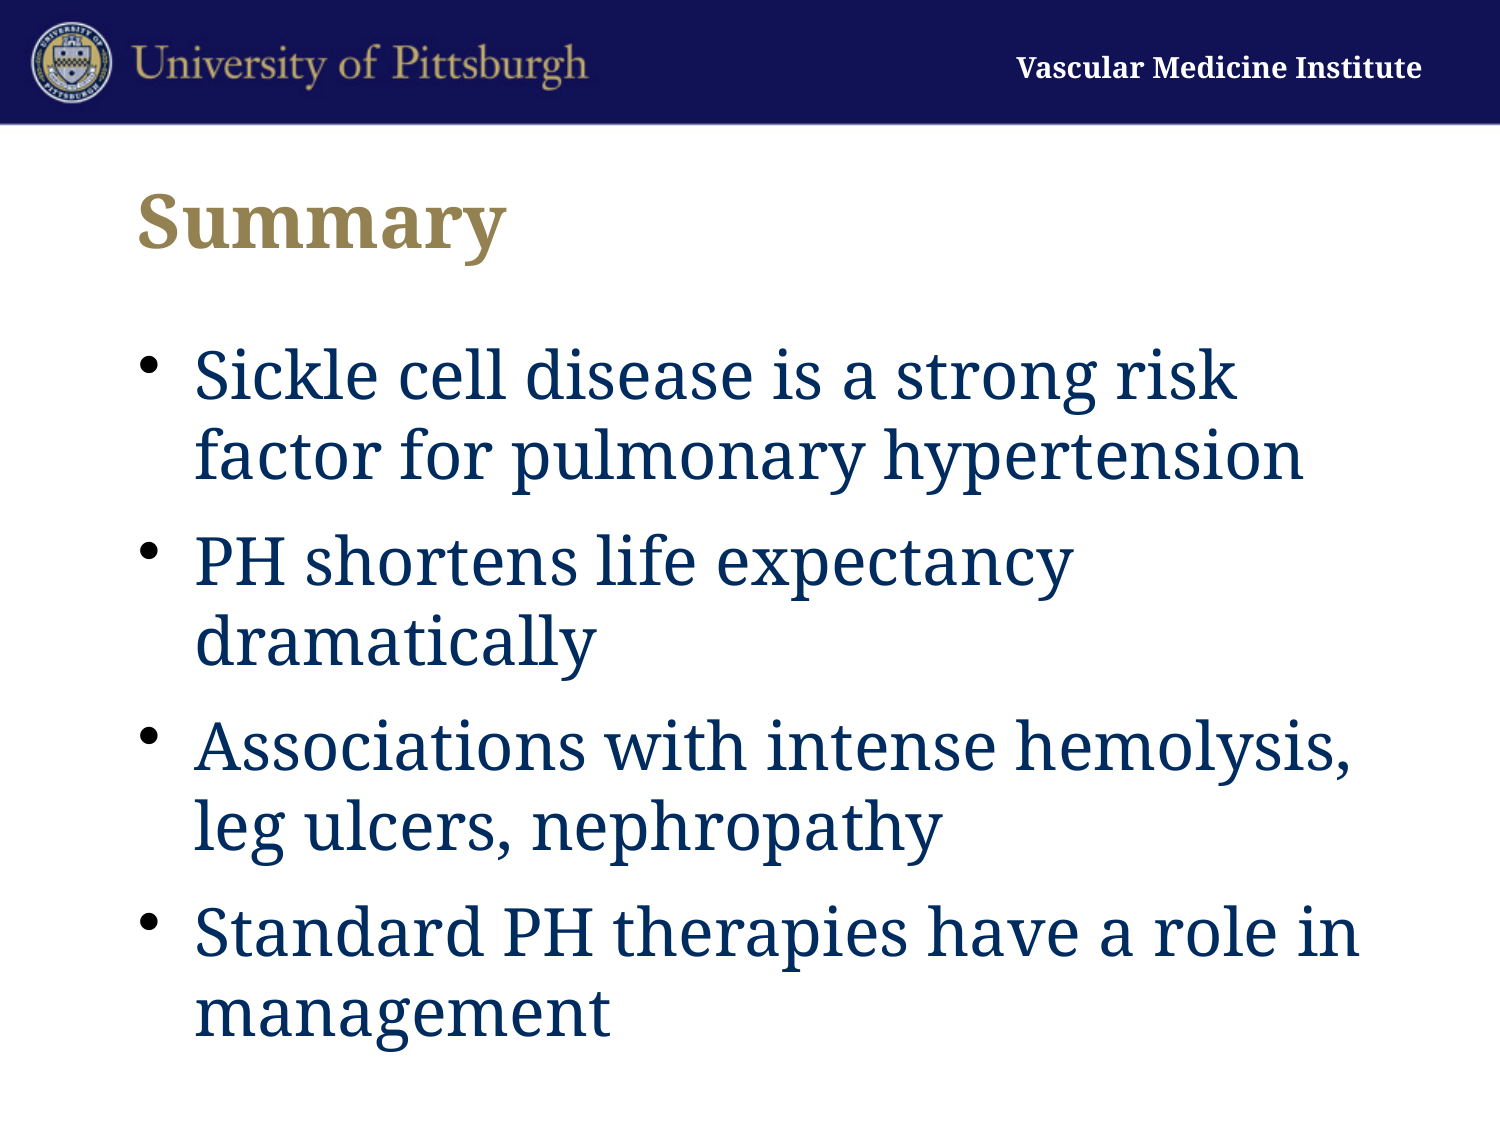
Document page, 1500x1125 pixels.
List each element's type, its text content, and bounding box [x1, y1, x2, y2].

list Sickle cell disease is a strong risk factor for pulmonary hypertension PH shortens life expectancy dramatically Associations with intense hemolysis, leg ulcers, nephropathy Standard PH therapies have a role in management [122, 324, 1423, 963]
picture [0, 0, 1500, 1125]
title Summary [122, 149, 1423, 288]
